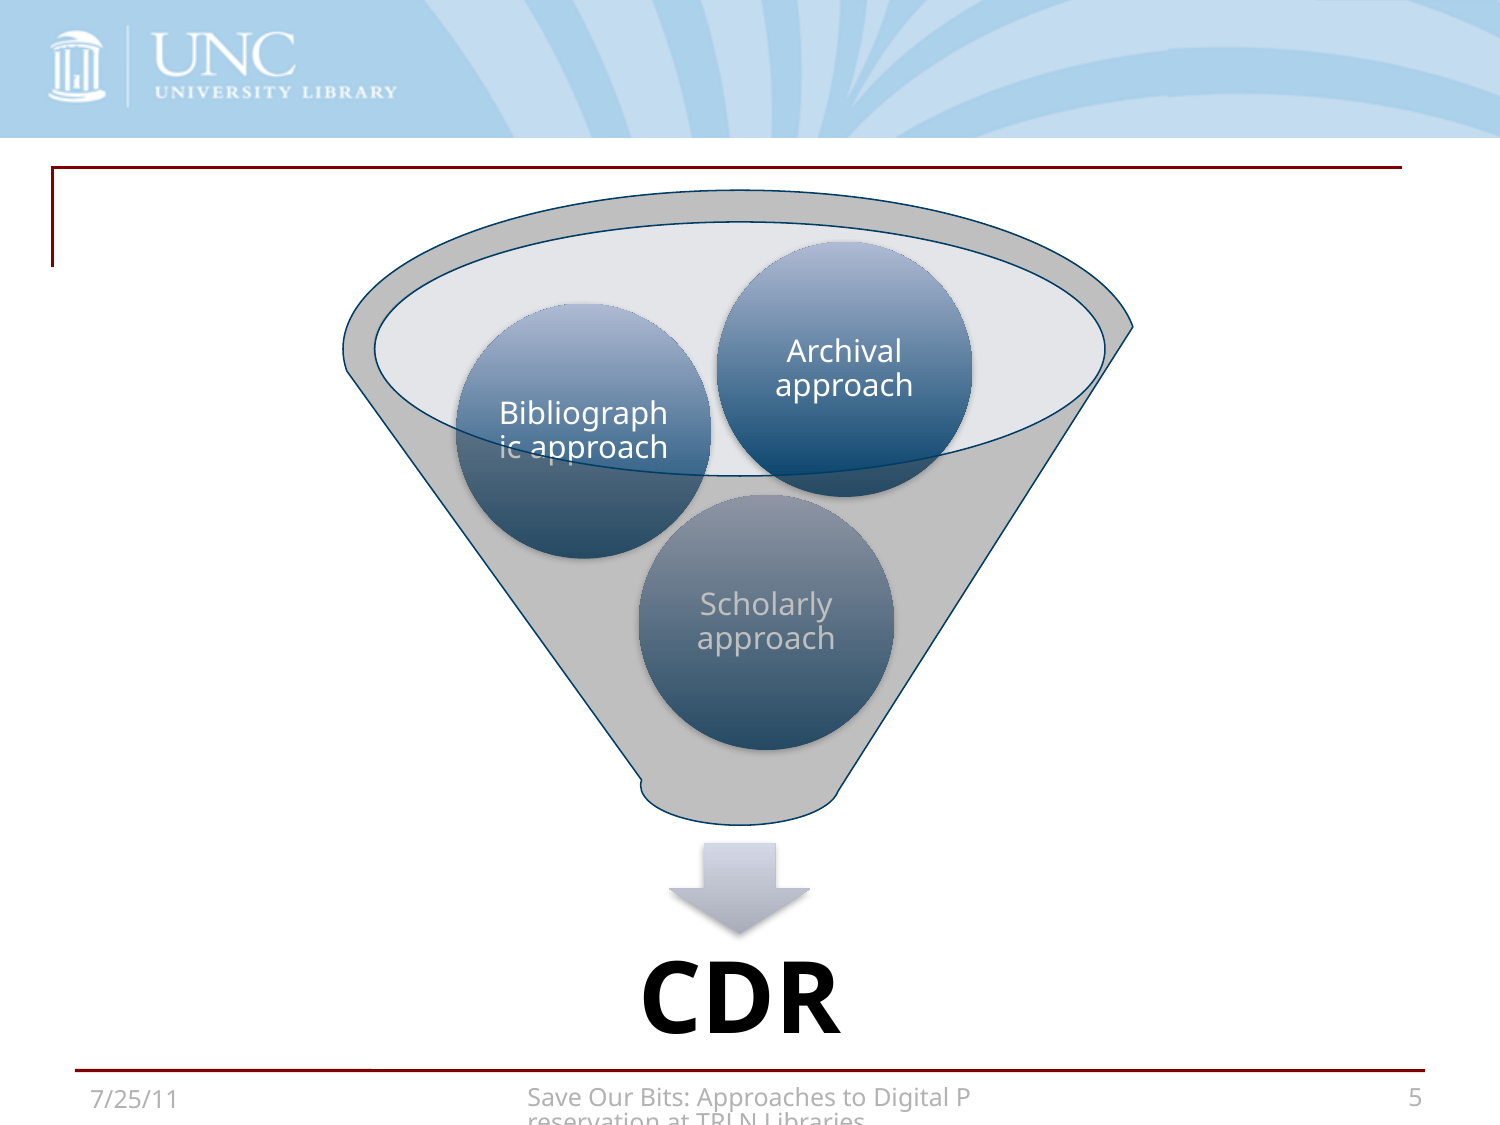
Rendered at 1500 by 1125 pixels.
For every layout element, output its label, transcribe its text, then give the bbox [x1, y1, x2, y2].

slide_number 5 [1087, 1083, 1438, 1114]
picture [0, 0, 1500, 138]
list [64, 184, 1415, 1092]
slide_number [75, 1101, 425, 1114]
footer Save Our Bits: Approaches to Digital Preservation at TRLN Libraries [512, 1101, 988, 1114]
